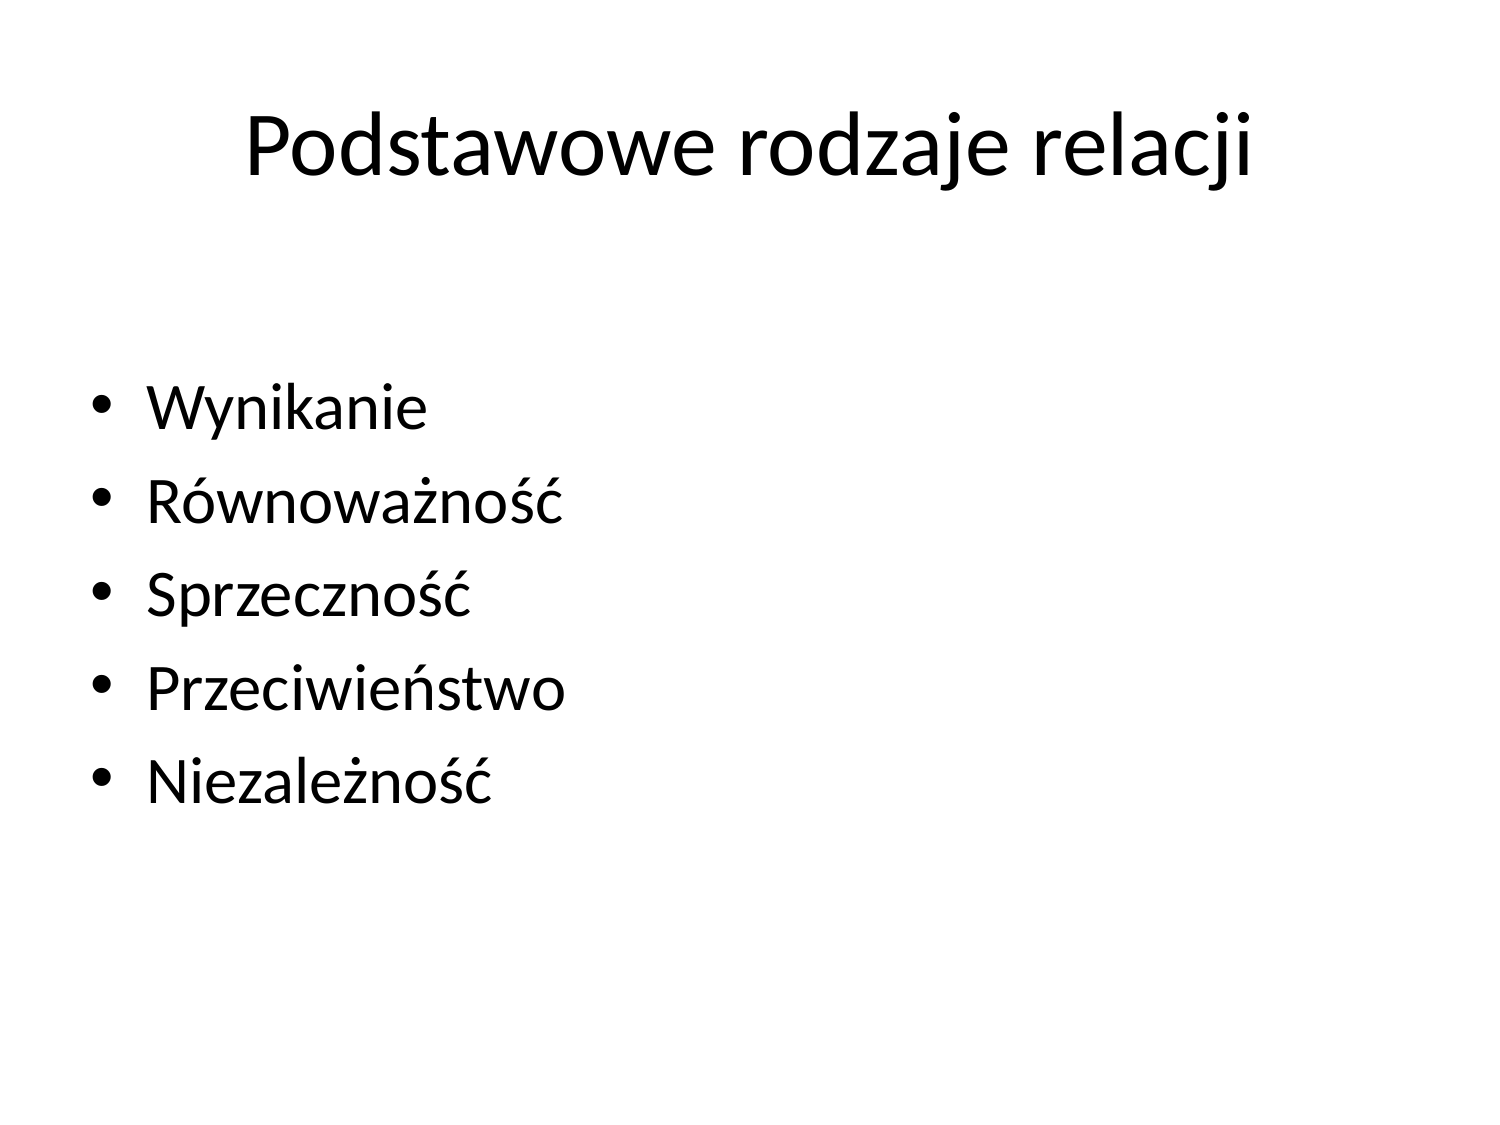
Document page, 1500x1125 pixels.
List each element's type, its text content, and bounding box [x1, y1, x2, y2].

title Podstawowe rodzaje relacji [75, 45, 1425, 233]
list Wynikanie Równoważność Sprzeczność Przeciwieństwo Niezależność [75, 262, 1425, 1005]
